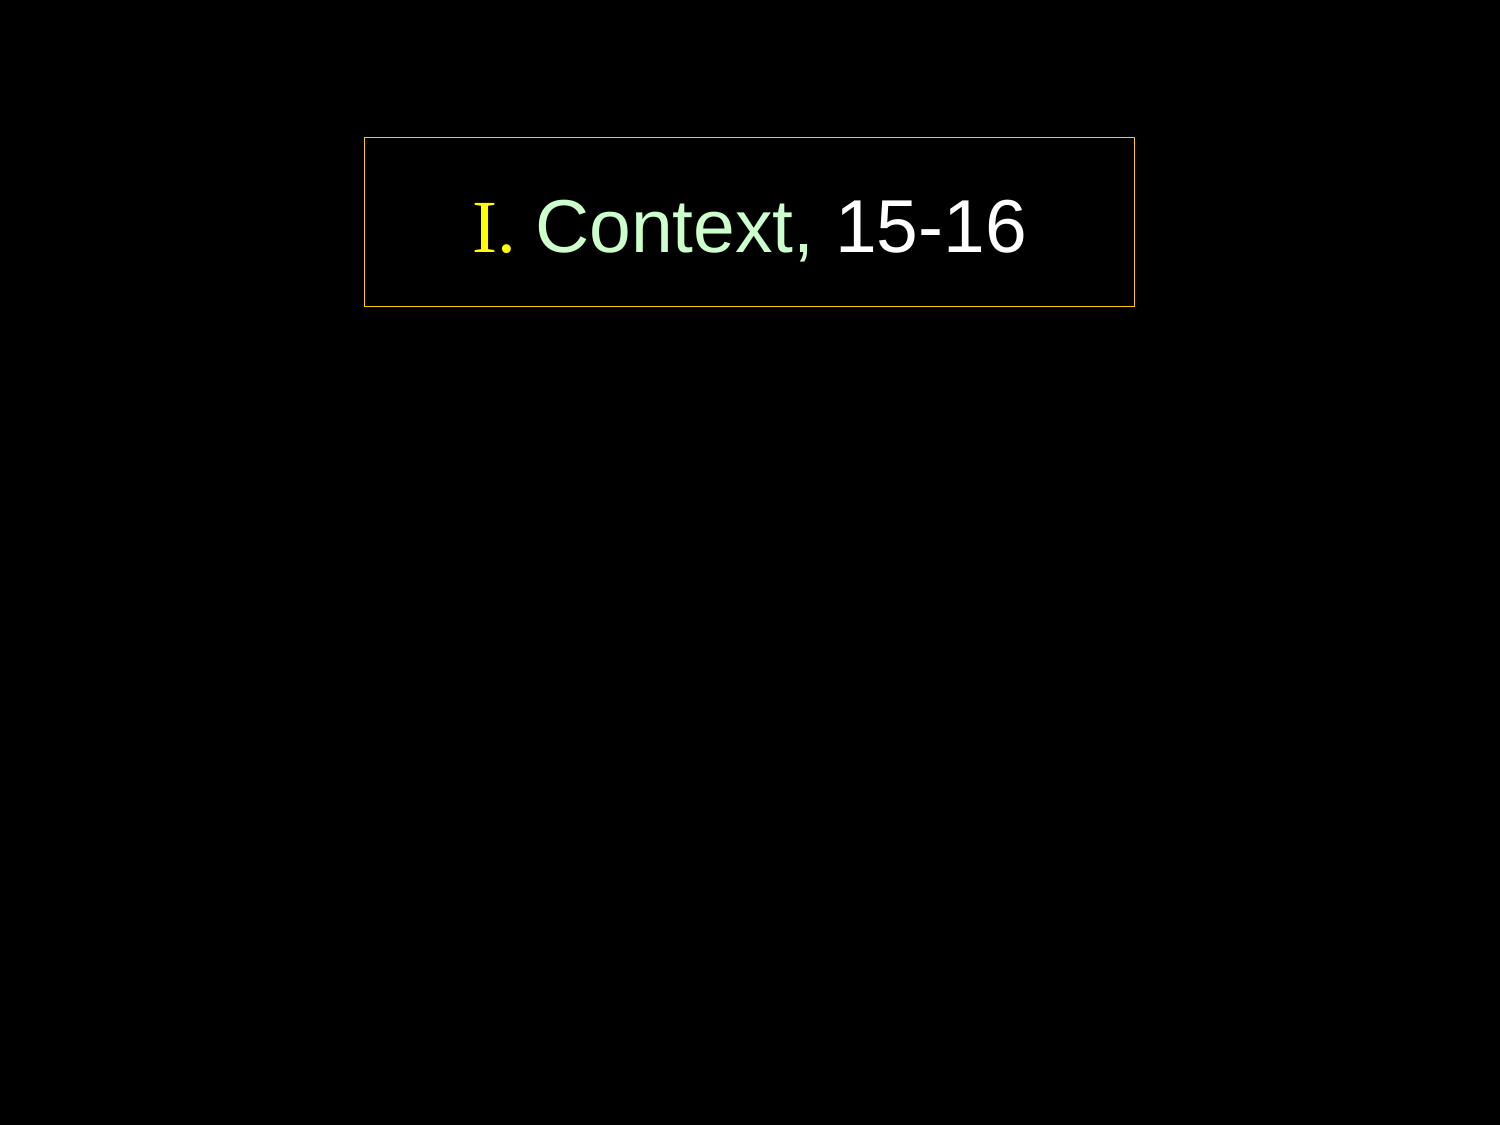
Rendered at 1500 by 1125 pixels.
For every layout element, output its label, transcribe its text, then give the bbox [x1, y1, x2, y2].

text_box I. Context, 15-16 [363, 135, 1137, 309]
